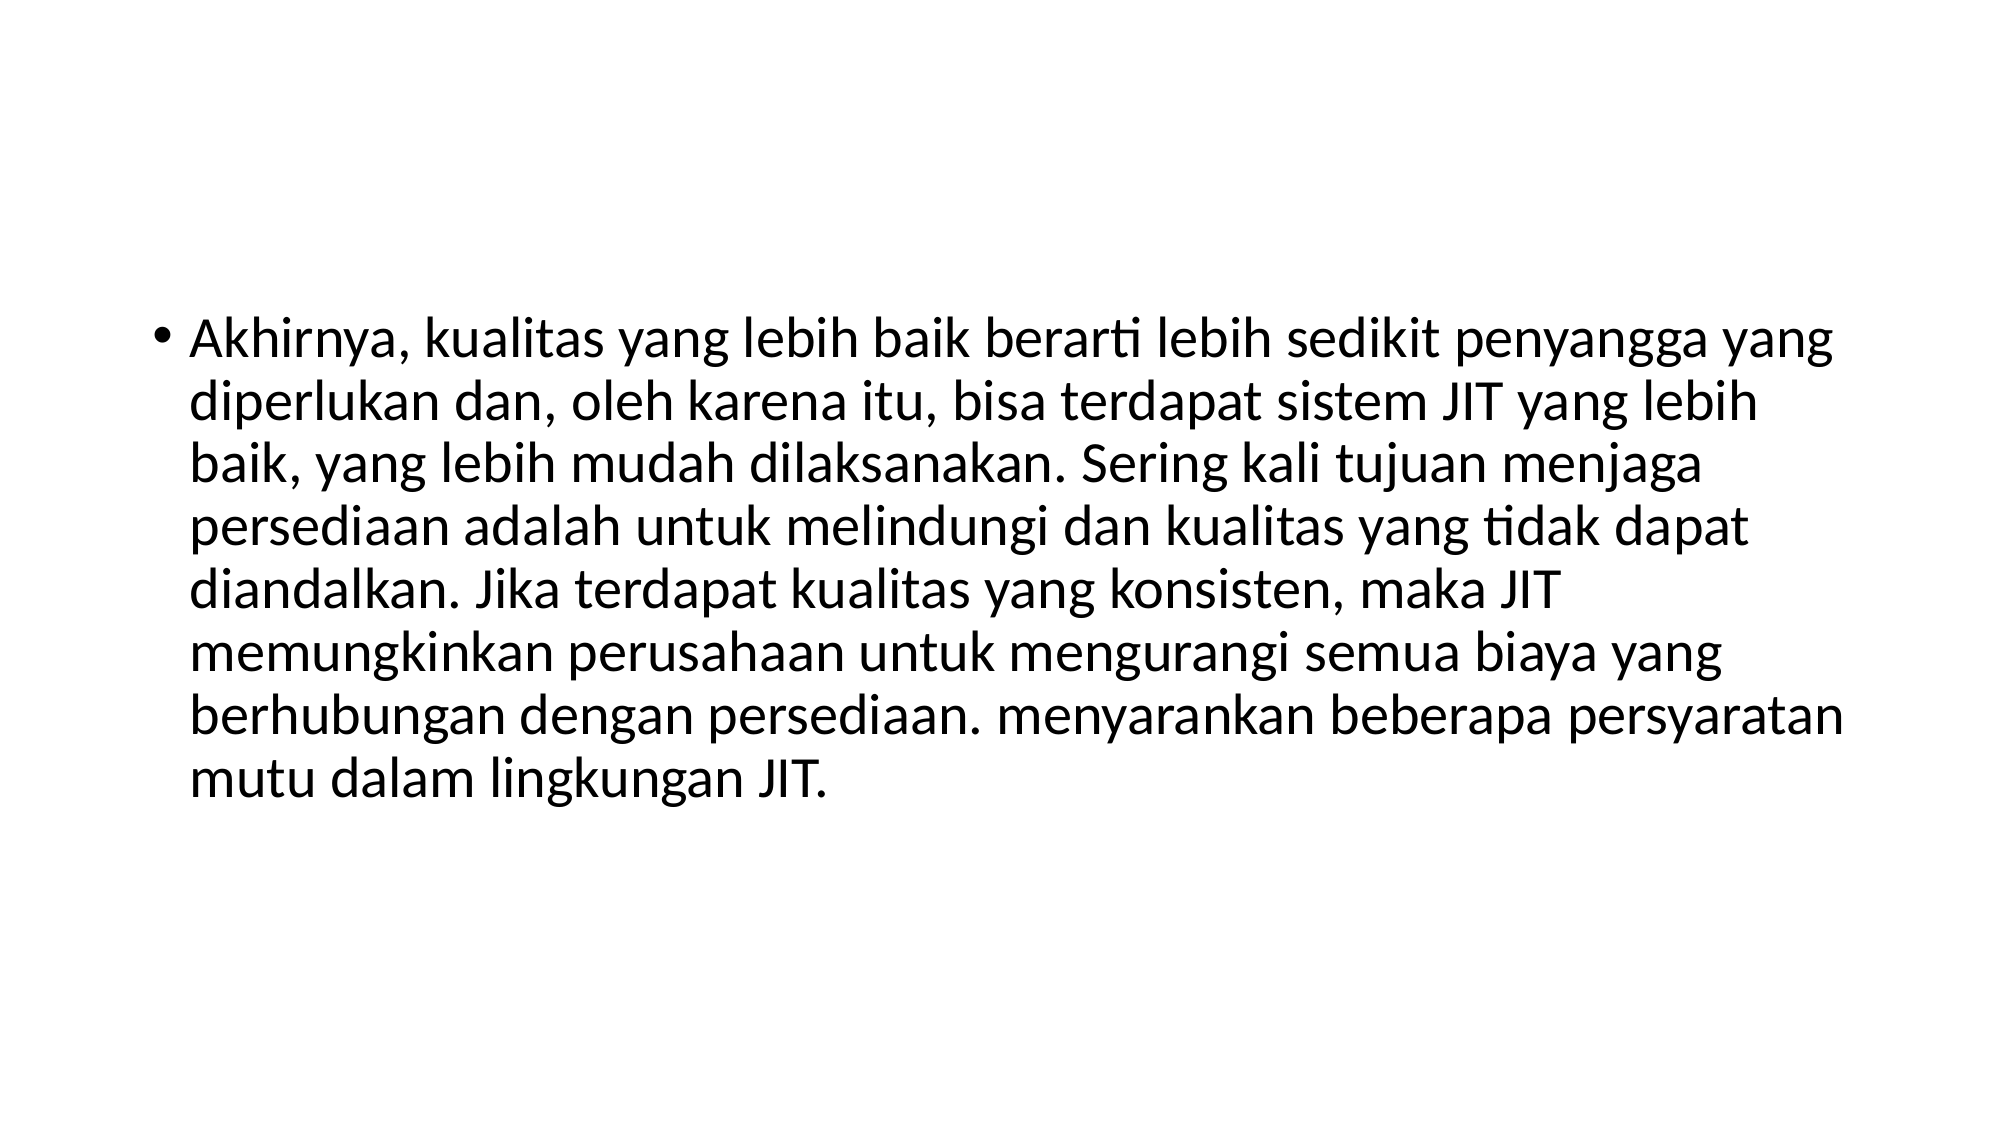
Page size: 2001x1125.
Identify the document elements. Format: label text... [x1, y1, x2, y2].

list Akhirnya, kualitas yang lebih baik berarti lebih sedikit penyangga yang diperlukan dan, oleh karena itu, bisa terdapat sistem JIT yang lebih baik, yang lebih mudah dilaksanakan. Sering kali tujuan menjaga persediaan adalah untuk melindungi dan kualitas yang tidak dapat diandalkan. Jika terdapat kualitas yang konsisten, maka JIT memungkinkan perusahaan untuk mengurangi semua biaya yang berhubungan dengan persediaan. menyarankan beberapa persyaratan mutu dalam lingkungan JIT. [137, 299, 1863, 1014]
